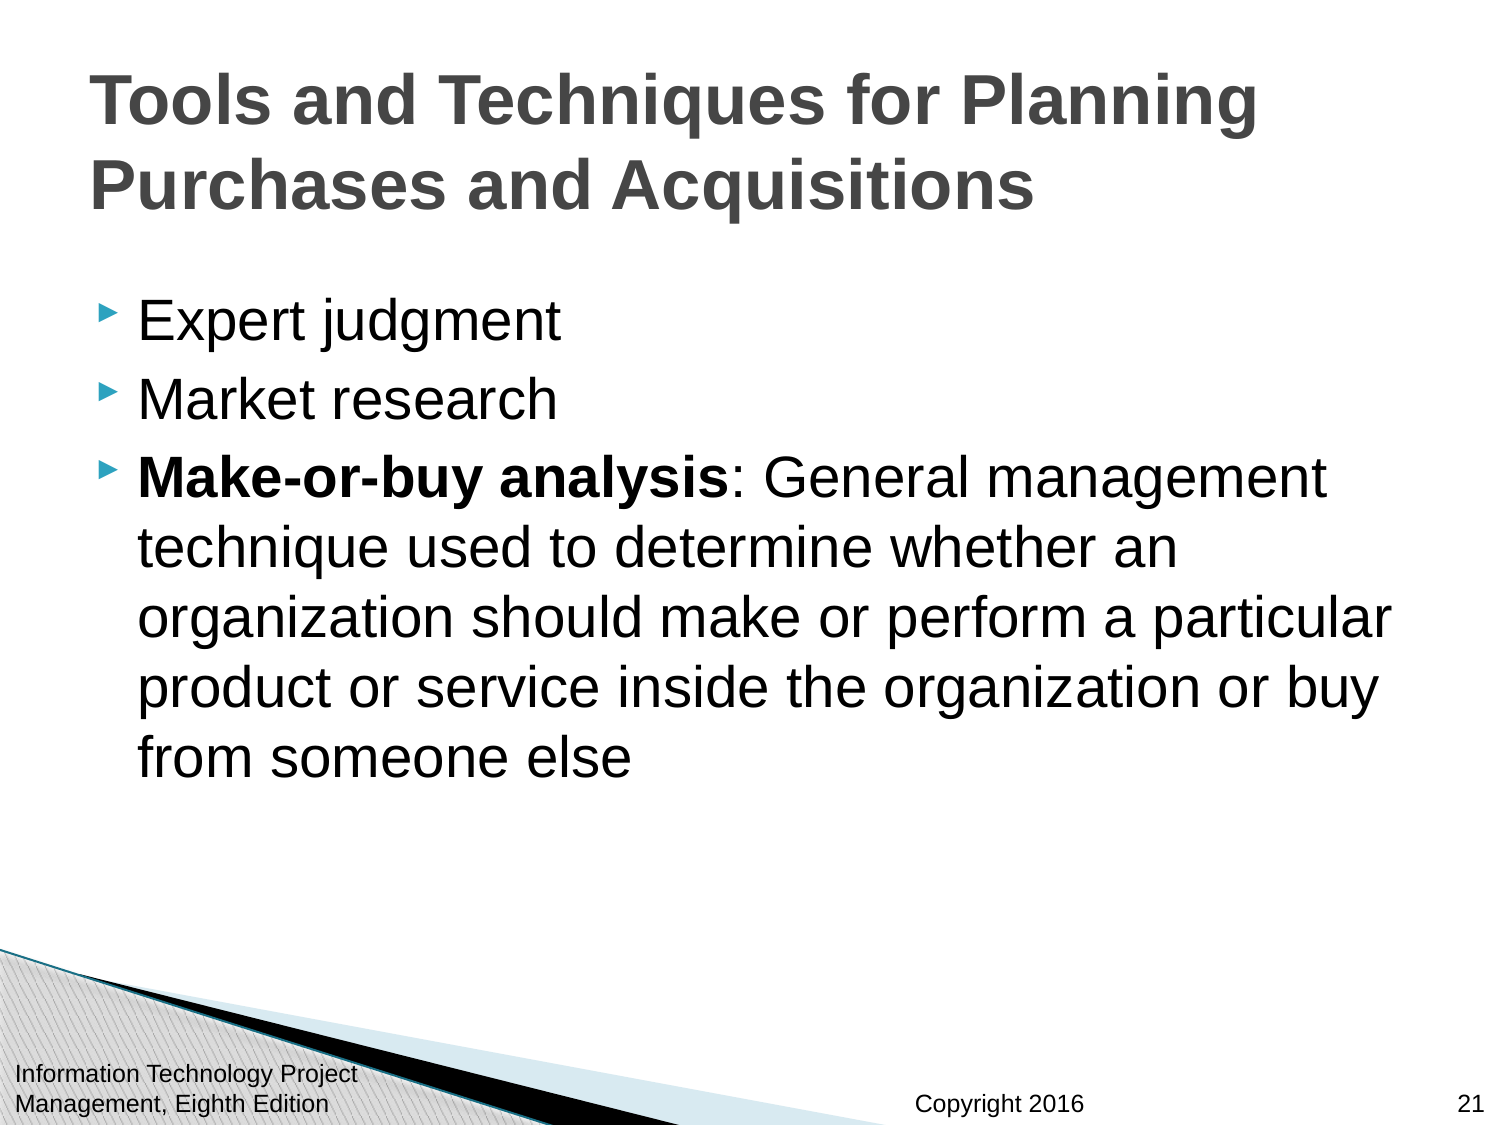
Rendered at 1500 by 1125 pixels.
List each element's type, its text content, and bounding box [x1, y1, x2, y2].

title Tools and Techniques for Planning Purchases and Acquisitions [75, 45, 1425, 233]
slide_number 21 [1408, 1065, 1500, 1125]
list Expert judgment Market research Make-or-buy analysis: General management technique used to determine whether an organization should make or perform a particular product or service inside the organization or buy from someone else [62, 274, 1451, 826]
footer Information Technology Project Management, Eighth Edition [0, 1050, 425, 1125]
